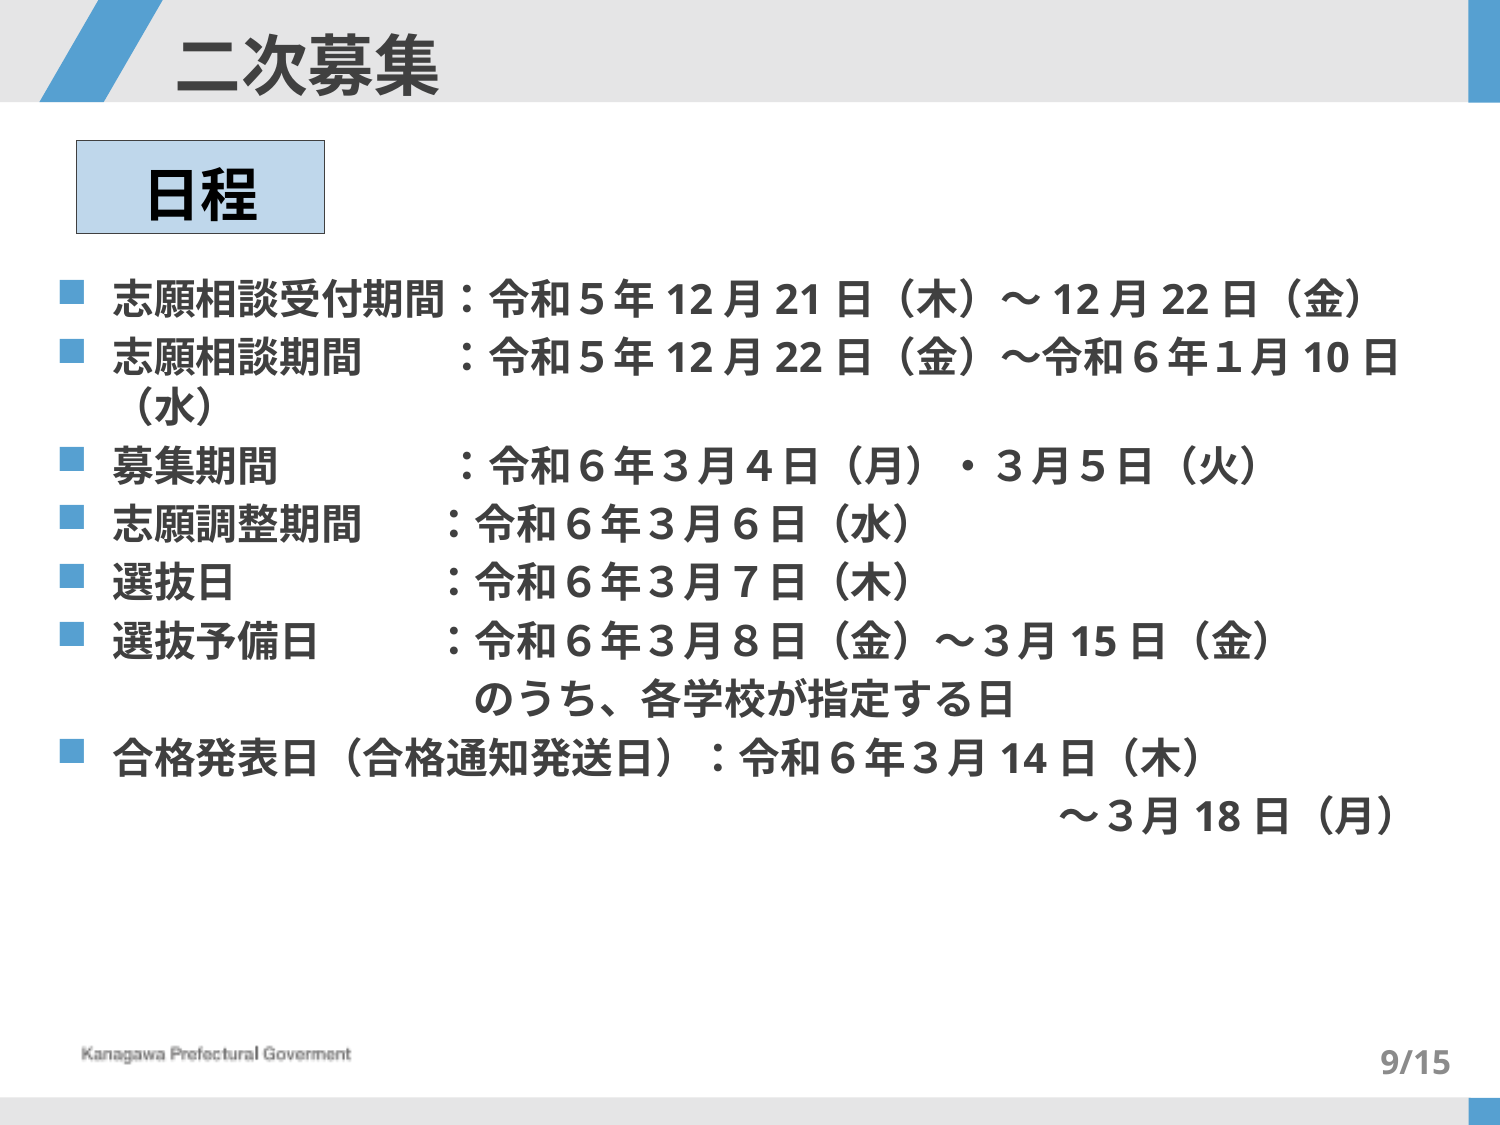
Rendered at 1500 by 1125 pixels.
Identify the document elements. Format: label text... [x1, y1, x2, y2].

title 二次募集 [159, 19, 1425, 110]
text_box 日程 [76, 140, 325, 234]
slide_number 9/15 [1116, 1033, 1467, 1094]
list 志願相談受付期間：令和５年12月21日（木）～12月22日（金） 志願相談期間 ：令和５年12月22日（金）～令和６年１月10日（水） 募集期間 ：令和６年３月４日（月）・３月５日（火） 志願調整期間 ：令和６年３月６日（水） 選抜日 ：令和６年３月７日（木） 選抜予備日 ：令和６年３月８日（金）～３月15日（金） のうち、各学校が指定する日 合格発表日（合格通知発送日）：令和６年３月14日（木） ～３月18日（月） [41, 265, 1500, 939]
